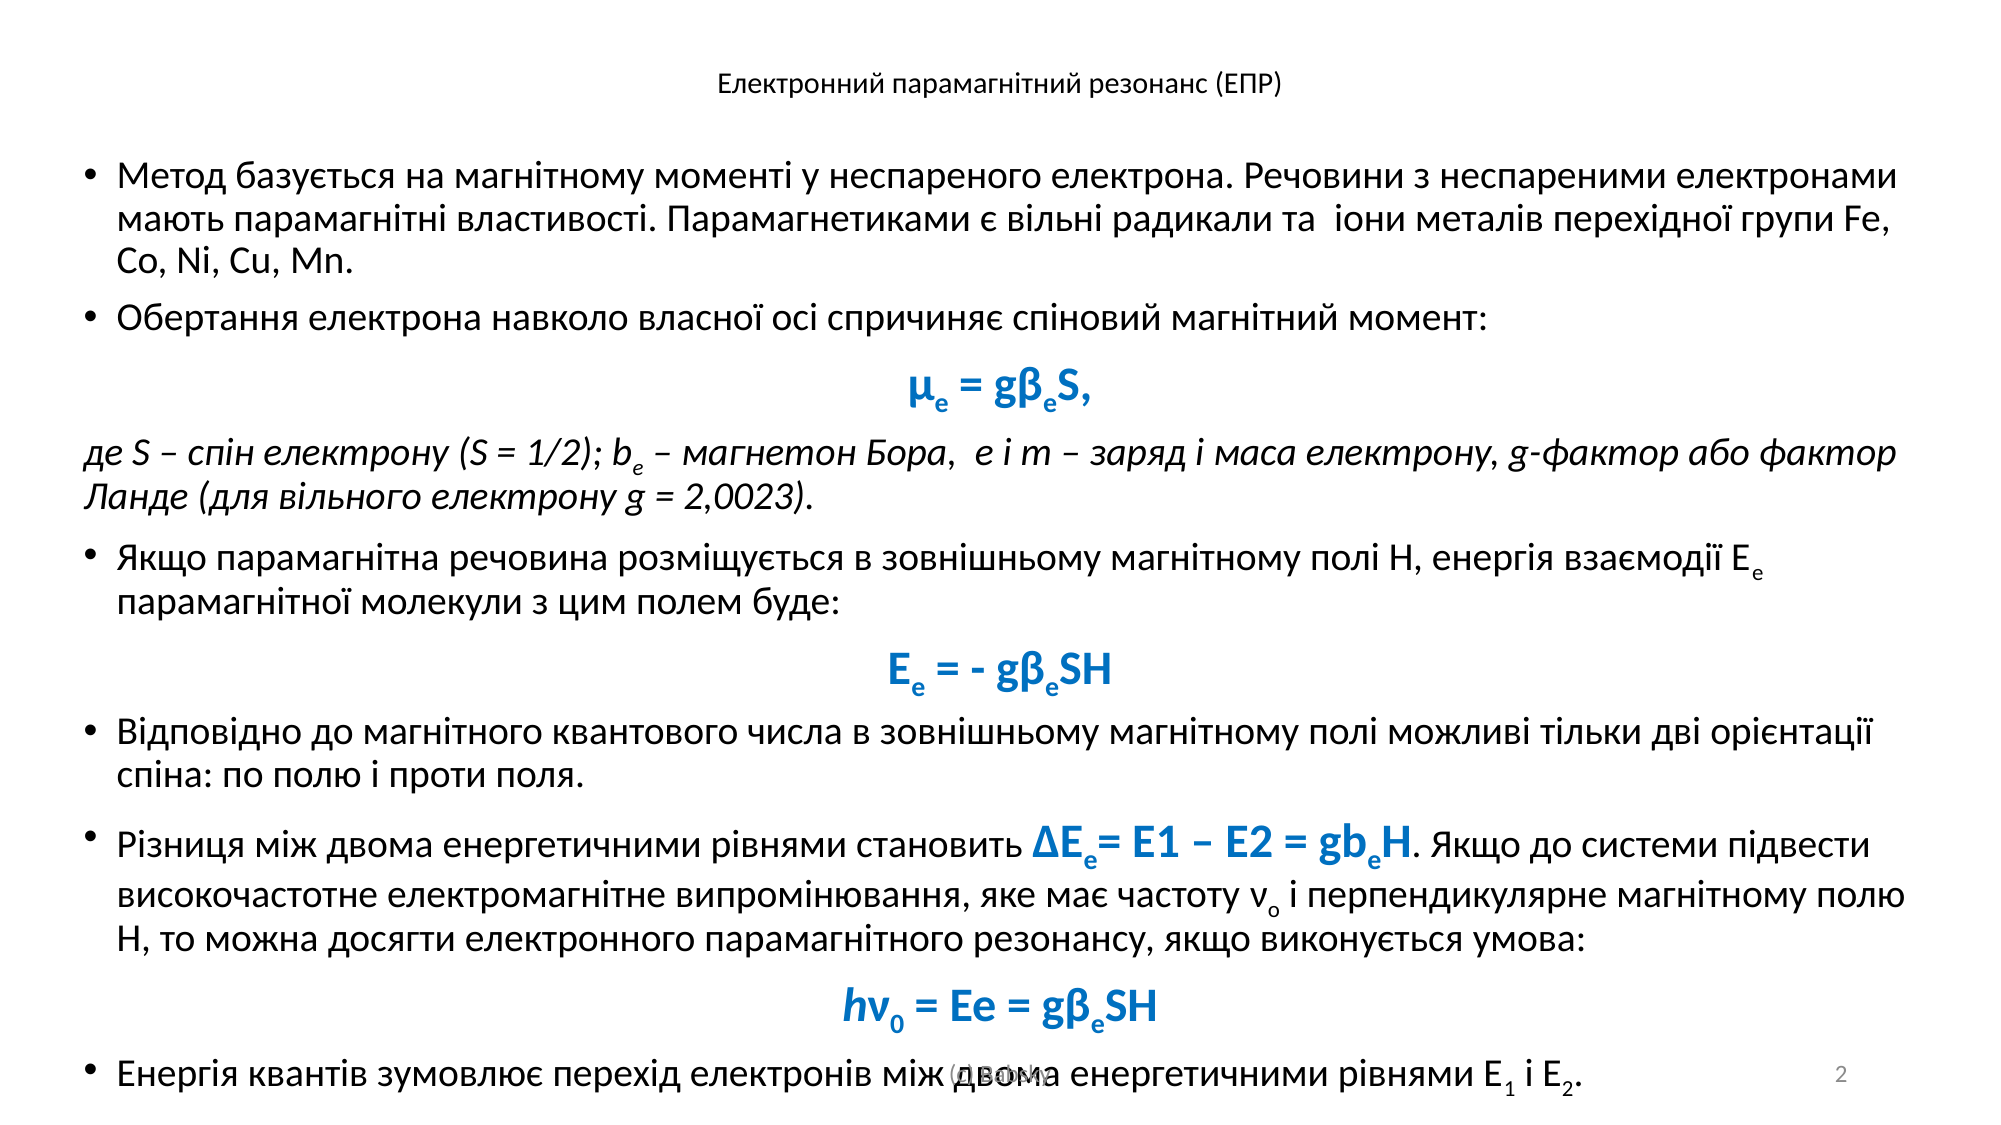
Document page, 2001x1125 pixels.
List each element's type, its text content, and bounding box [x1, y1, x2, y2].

slide_number 2 [1412, 1042, 1863, 1103]
title Електронний парамагнітний резонанс (ЕПР) [137, 59, 1863, 145]
list Метод базується на магнітному моменті у неспареного електрона. Речовини з неспареними електронами мають парамагнітні властивості. Парамагнетиками є вільні радикали та іони металів перехідної групи Fe, Co, Ni, Cu, Mn. Обертання електрона навколо власної осі спричиняє спіновий магнітний момент: μe = gβeS, де S – спін електрону (S = 1/2); bе – магнетон Бора, е і m – заряд і маса електрону, g-фактор або фактор Ланде (для вільного електрону g = 2,0023). Якщо парамагнітна речовина розміщується в зовнішньому магнітному полі Н, енергія взаємодії Ее парамагнітної молекули з цим полем буде: Ee = - gβeSH Відповідно до магнітного квантового числа в зовнішньому магнітному полі можливі тільки дві орієнтації спіна: по полю і проти поля. Різниця між двома енергетичними рівнями становить ΔEe= E1 – E2 = gbeH. Якщо до системи підвести високочастотне електромагнітне випромінювання, яке має частоту νо і перпендикулярне магнітному полю Н, то можна досягти електронного парамагнітного резонансу, якщо виконується умова: hν0 = Ee = gβeSH Енергія квантів зумовлює перехід електронів між двома енергетичними рівнями Е1 і Е2. [68, 146, 1932, 1106]
footer (с) Babsky [662, 1042, 1338, 1103]
